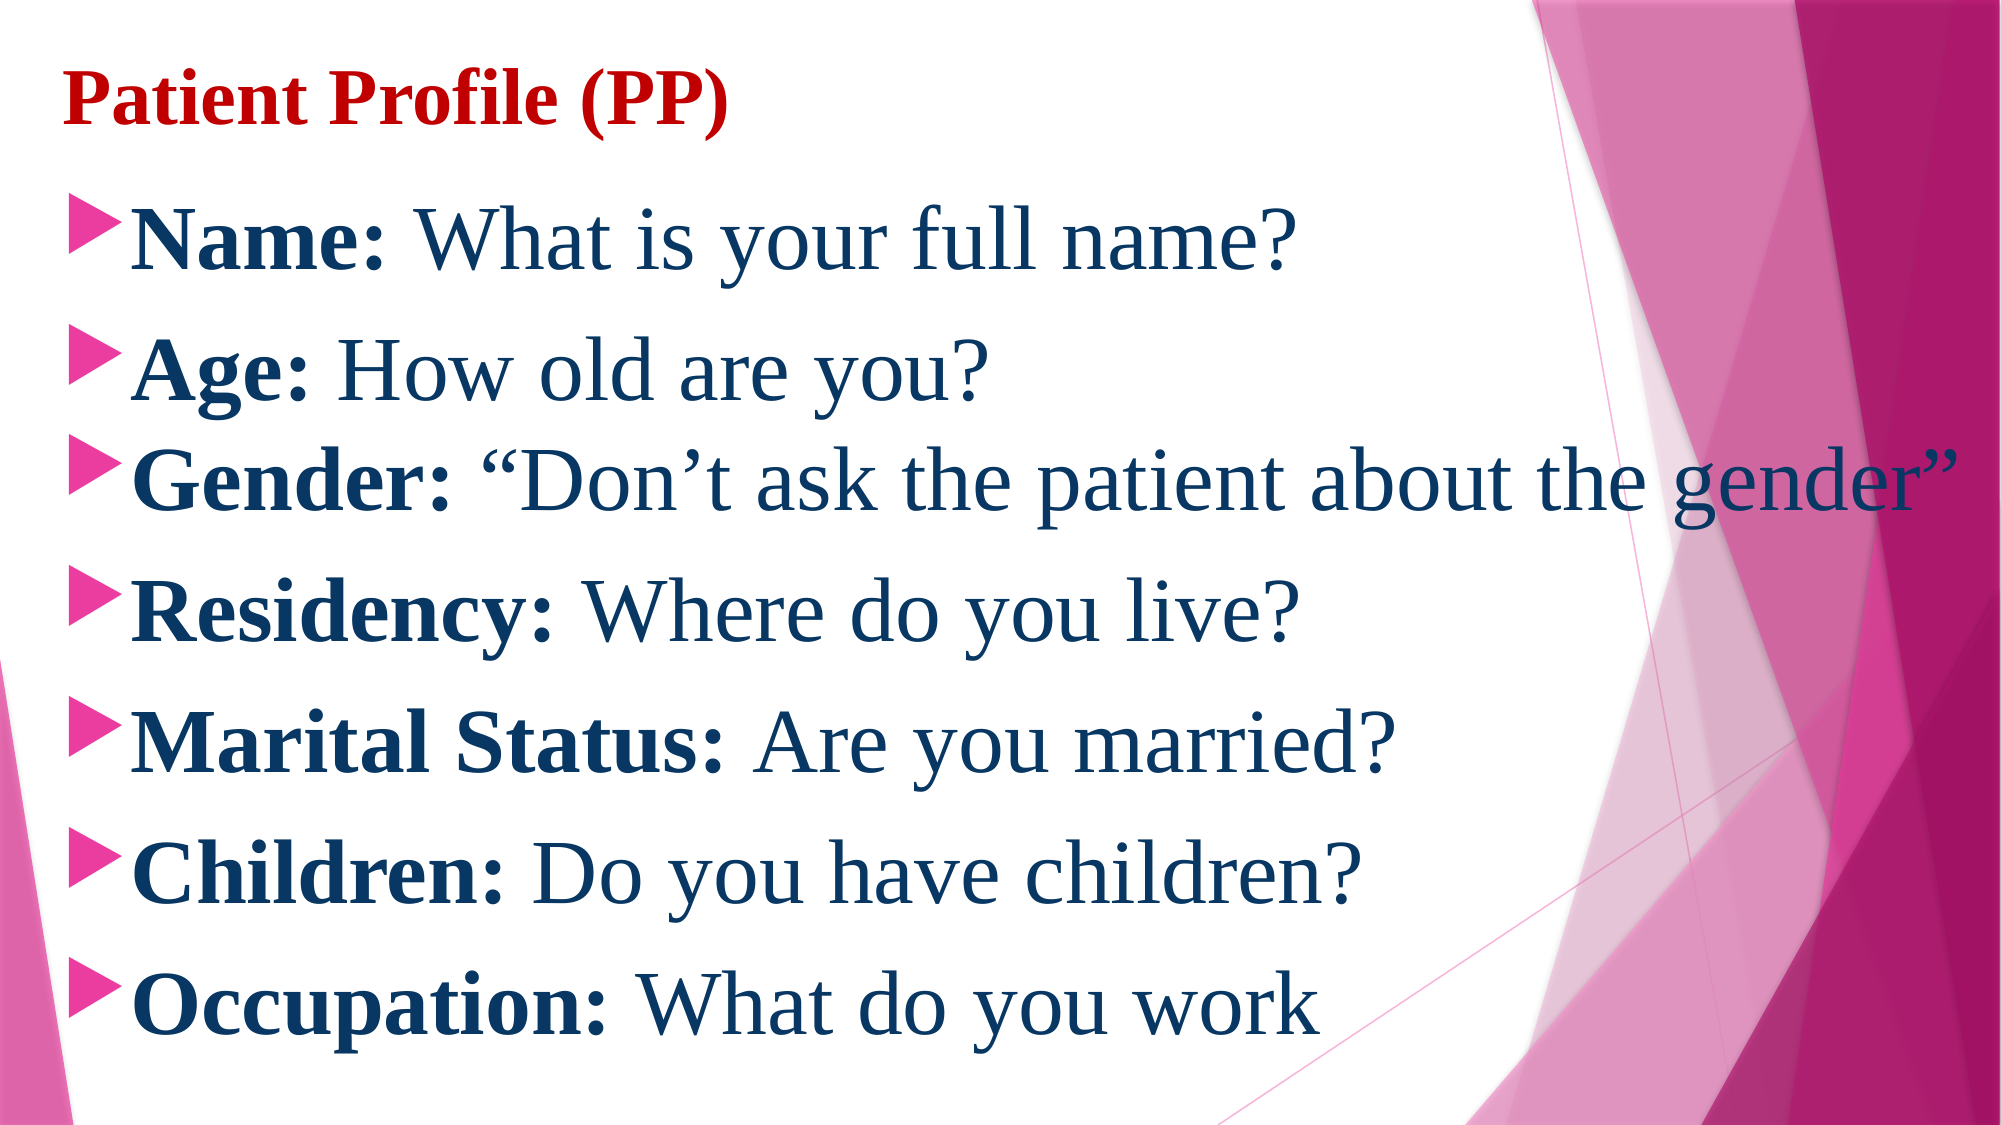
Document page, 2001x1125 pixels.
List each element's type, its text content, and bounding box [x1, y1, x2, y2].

title Patient Profile (PP) [47, 36, 1458, 170]
list Name: What is your full name? Age: How old are you? Gender: “Don’t ask the patient about the gender” Residency: Where do you live? Marital Status: Are you married? Children: Do you have children? Occupation: What do you work [47, 170, 2000, 1125]
